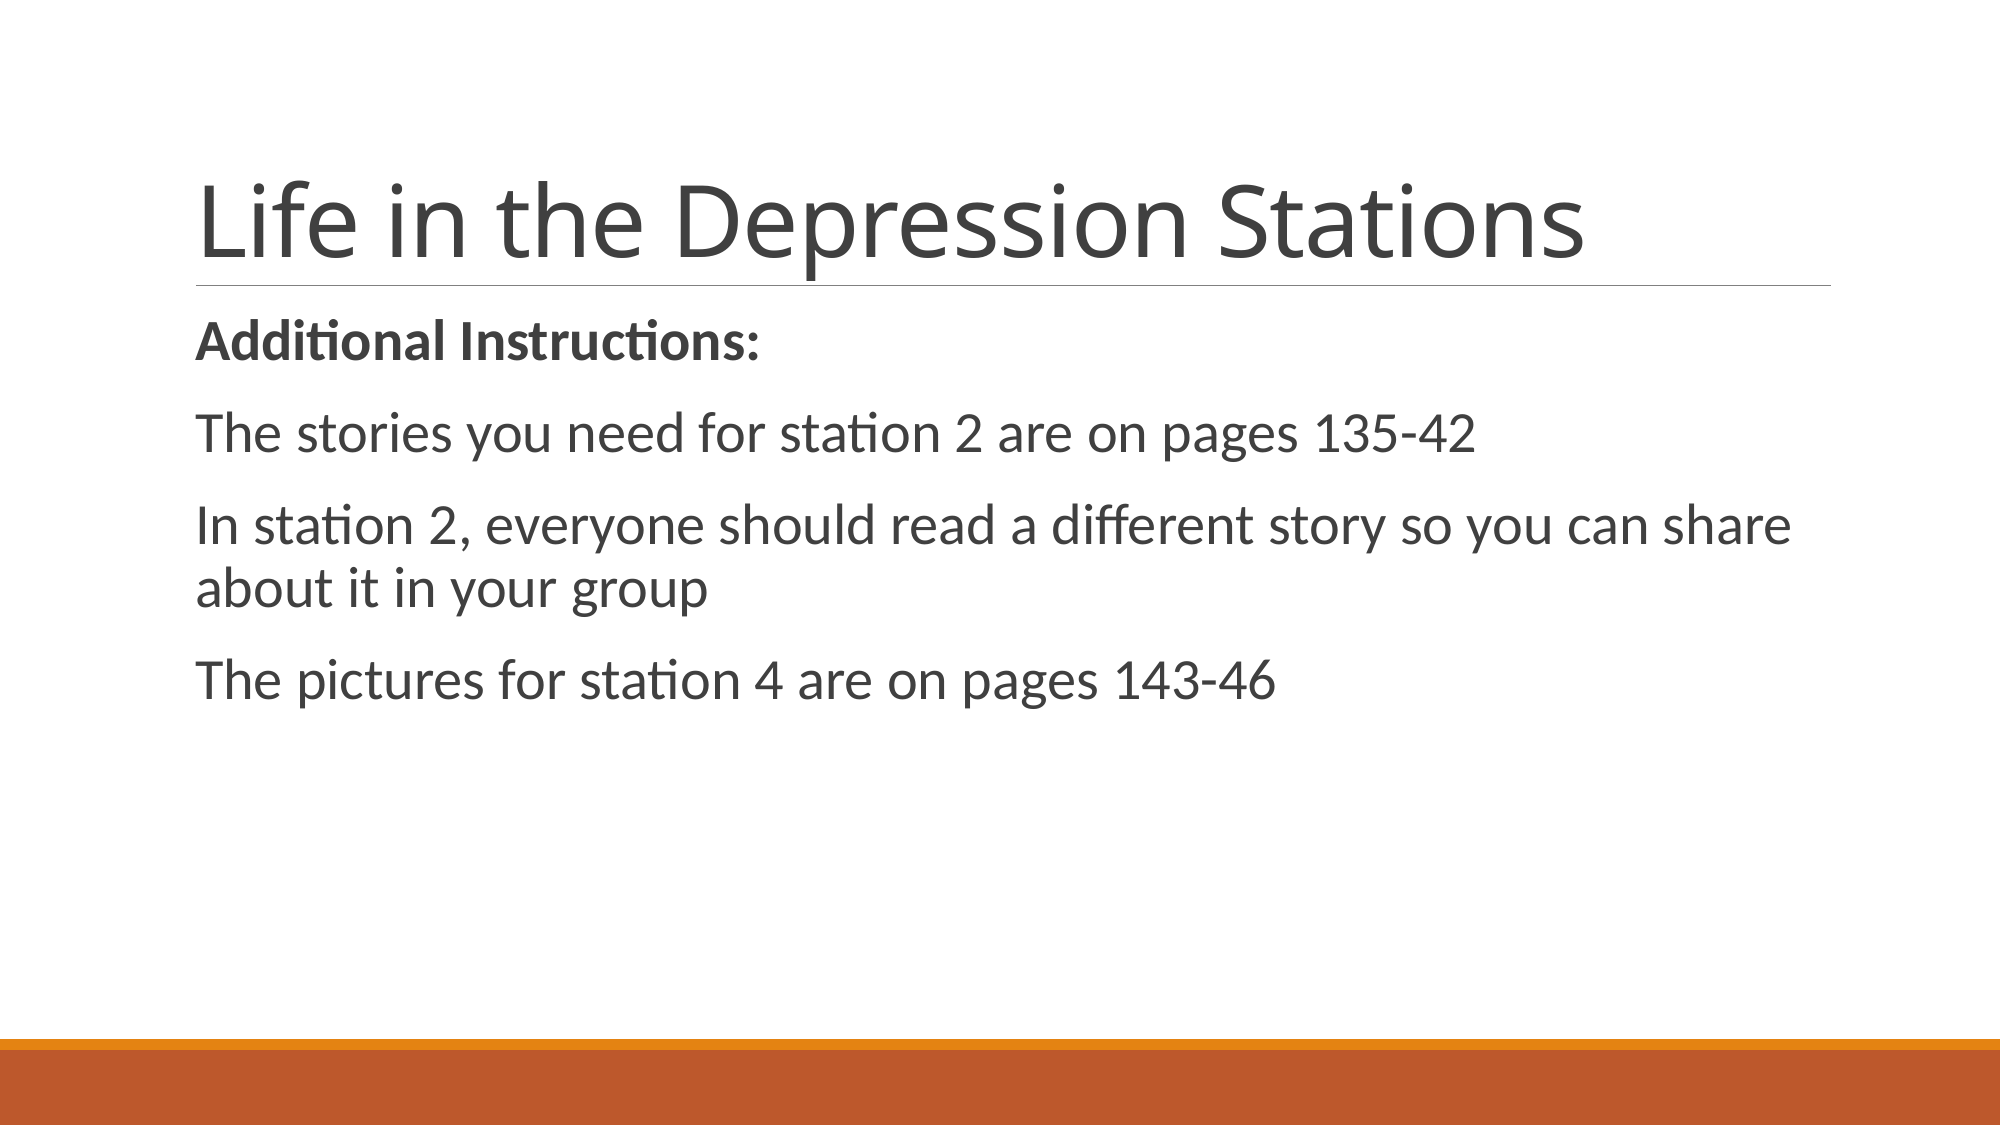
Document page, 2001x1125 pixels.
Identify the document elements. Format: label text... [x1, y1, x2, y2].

list Additional Instructions: The stories you need for station 2 are on pages 135-42 In station 2, everyone should read a different story so you can share about it in your group The pictures for station 4 are on pages 143-46 [180, 302, 1830, 963]
title Life in the Depression Stations [180, 47, 1830, 285]
